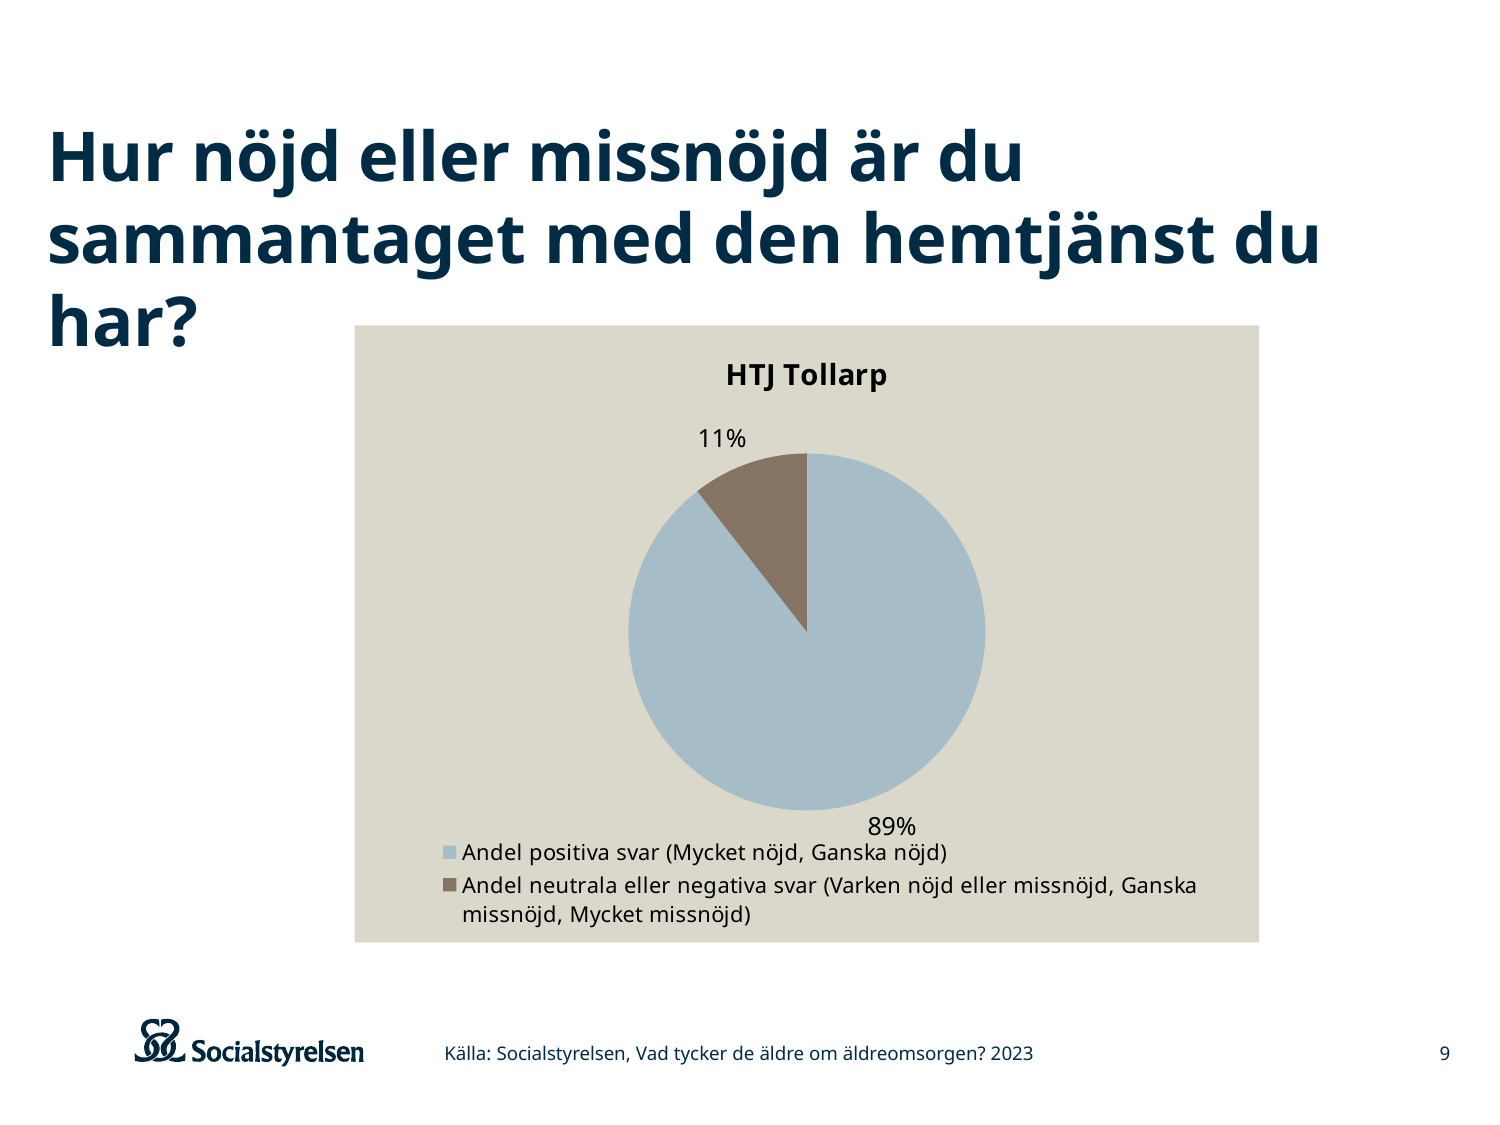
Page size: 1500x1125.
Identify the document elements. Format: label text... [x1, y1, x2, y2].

footer Källa: Socialstyrelsen, Vad tycker de äldre om äldreomsorgen? 2023 [444, 1032, 1110, 1077]
chart [354, 325, 1260, 943]
title Hur nöjd eller missnöjd är du sammantaget med den hemtjänst du har? [47, 112, 1474, 326]
slide_number 9 [1379, 1032, 1451, 1077]
